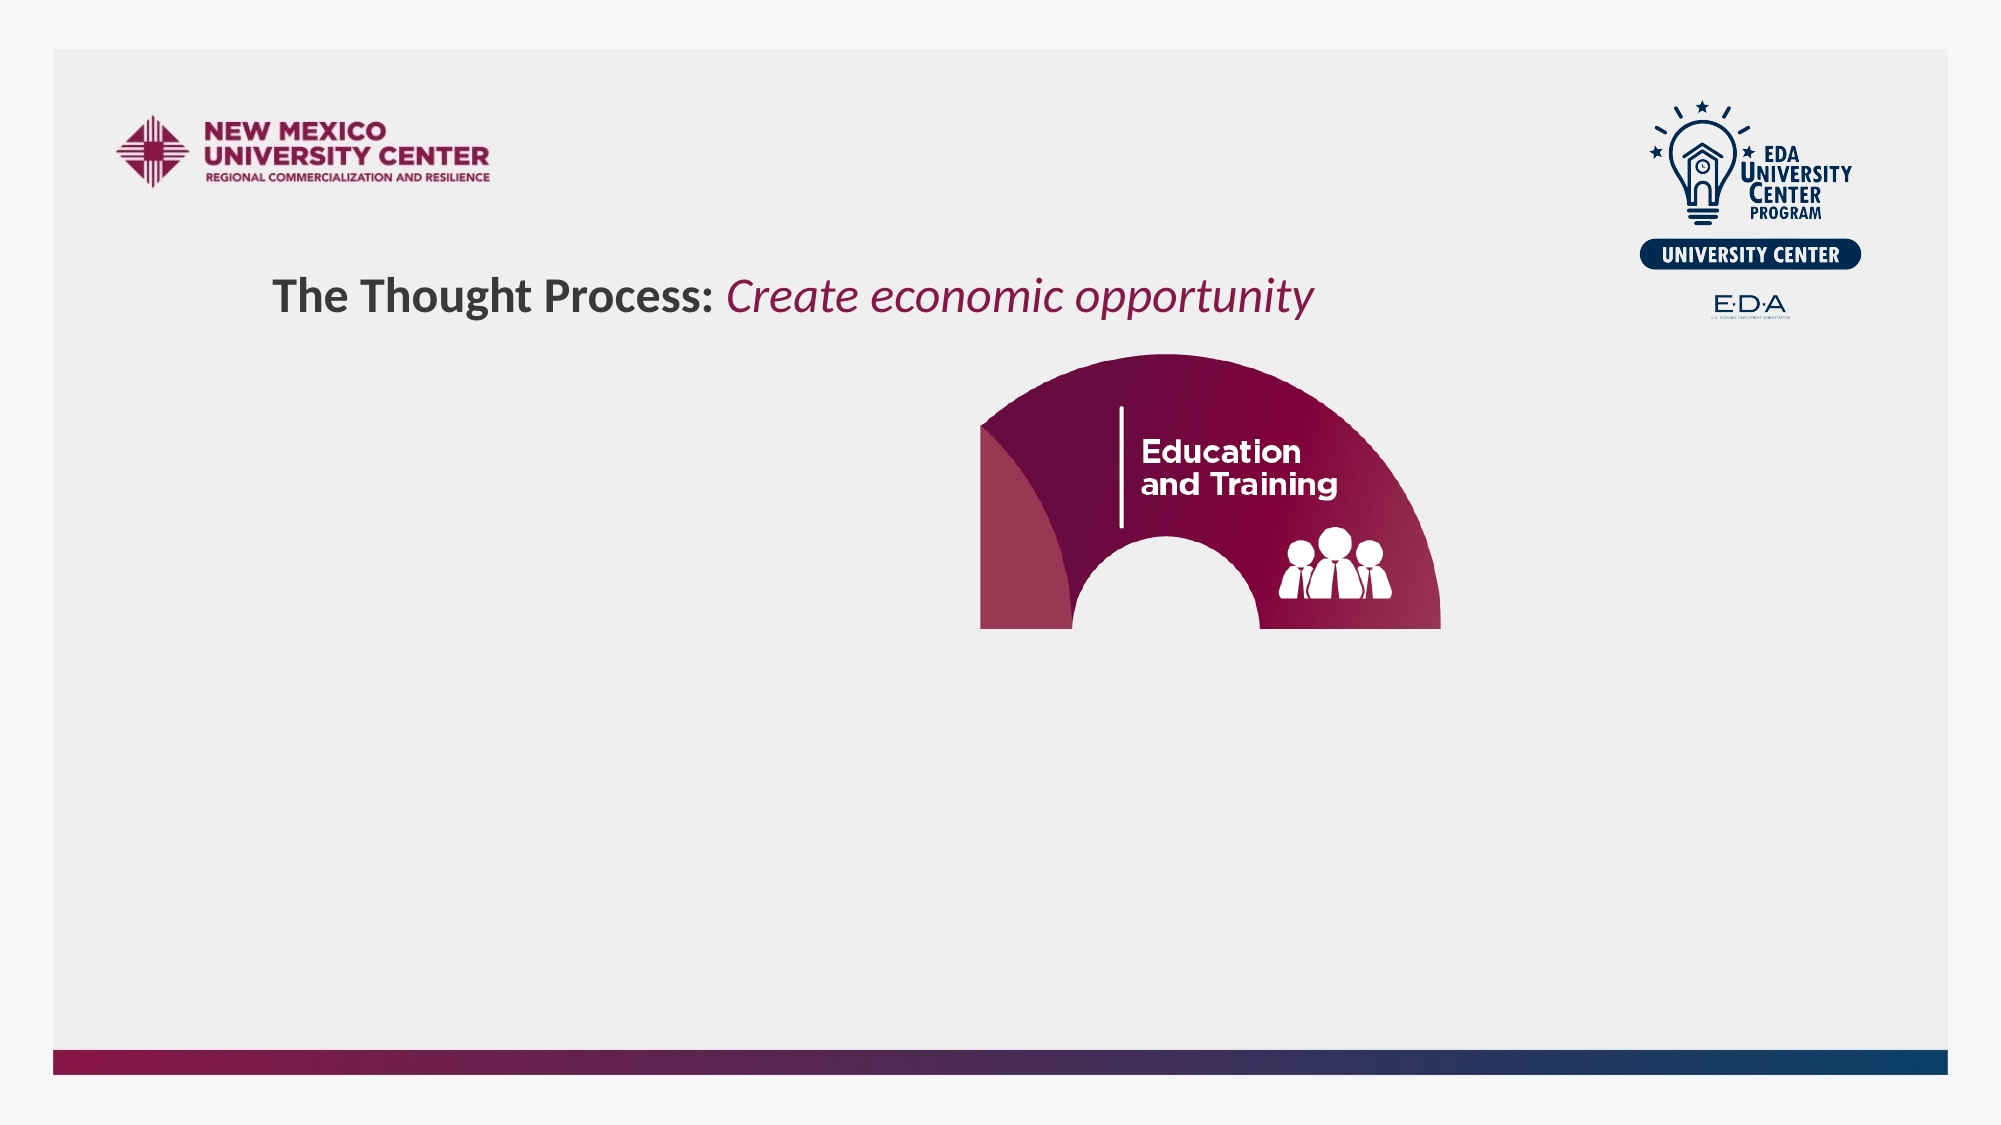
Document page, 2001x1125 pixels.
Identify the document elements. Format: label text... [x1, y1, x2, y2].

text_box The Thought Process: Create economic opportunity [257, 254, 1416, 330]
picture [0, 0, 2001, 1125]
